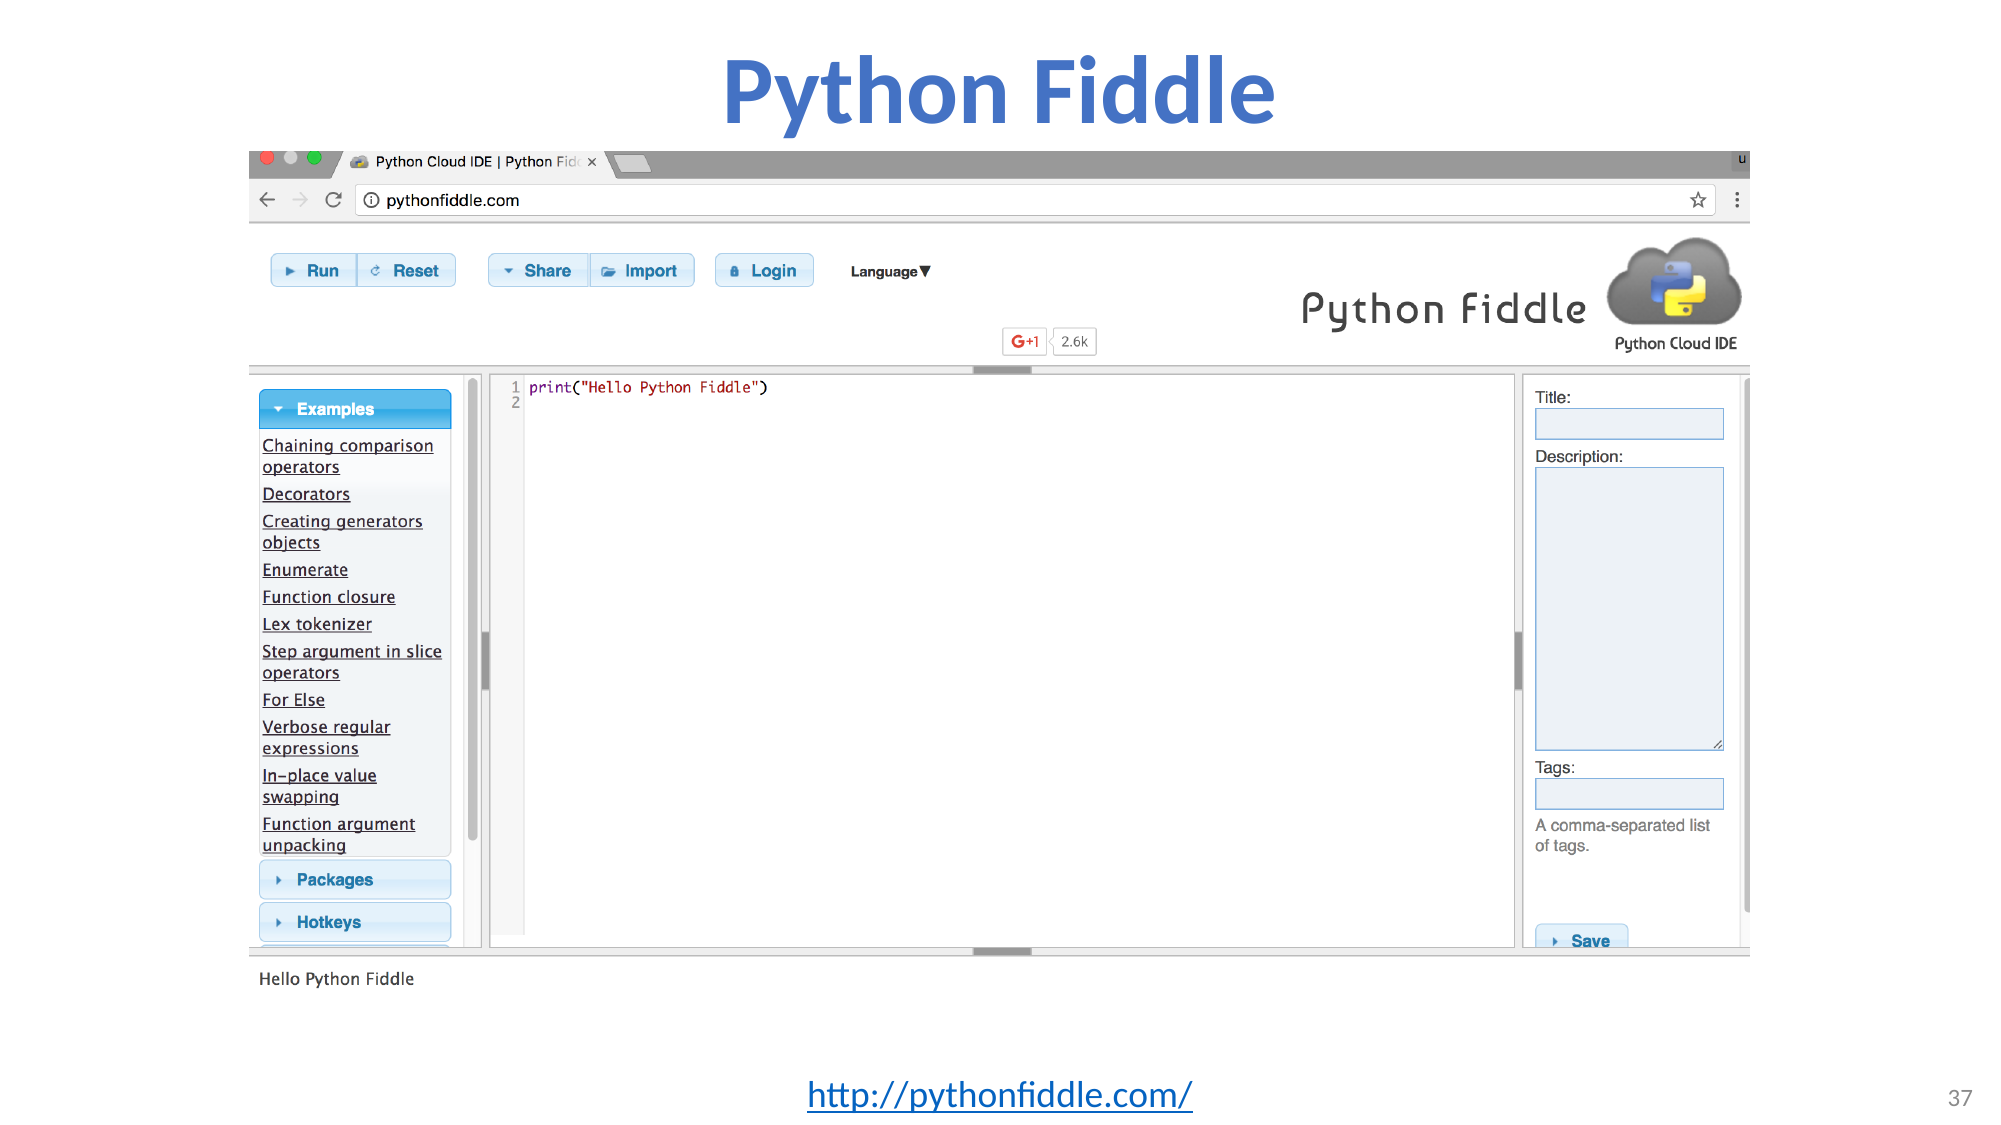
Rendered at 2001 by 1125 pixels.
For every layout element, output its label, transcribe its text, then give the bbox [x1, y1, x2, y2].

slide_number 37 [1830, 1076, 1989, 1116]
title Python Fiddle [324, 19, 1675, 151]
text_box http://pythonfiddle.com/ [792, 1072, 1208, 1123]
picture [249, 151, 1750, 1072]
